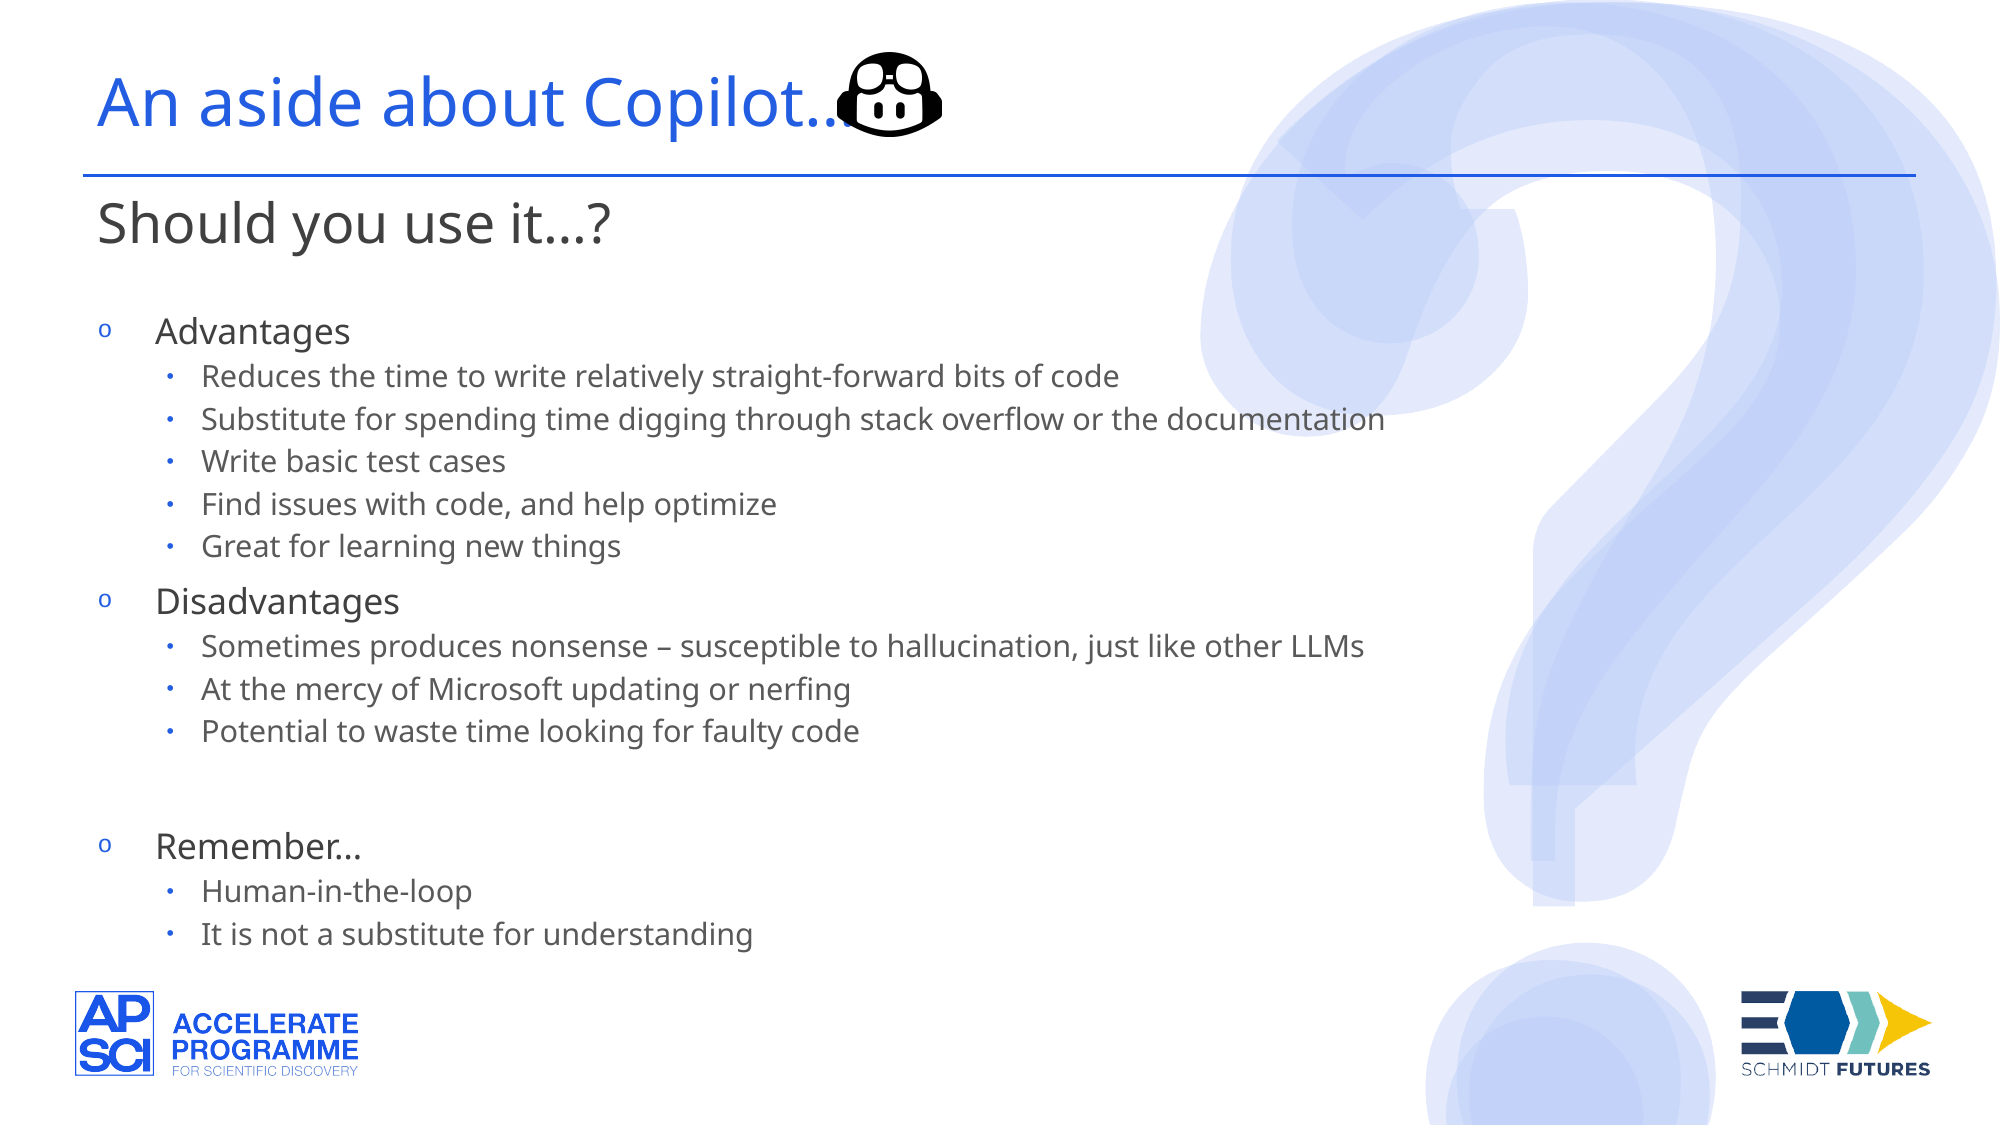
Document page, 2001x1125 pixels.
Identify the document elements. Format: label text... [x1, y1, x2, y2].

list An aside about Copilot… [82, 61, 1916, 166]
picture [75, 991, 358, 1076]
picture [837, 52, 942, 138]
list Should you use it…? [82, 187, 1916, 287]
picture [1741, 991, 1933, 1076]
list Advantages Reduces the time to write relatively straight-forward bits of code Substitute for spending time digging through stack overflow or the documentation Write basic test cases Find issues with code, and help optimize Great for learning new things Disadvantages Sometimes produces nonsense – susceptible to hallucination, just like other LLMs At the mercy of Microsoft updating or nerfing Potential to waste time looking for faulty code Remember… Human-in-the-loop It is not a substitute for understanding [82, 306, 1916, 962]
